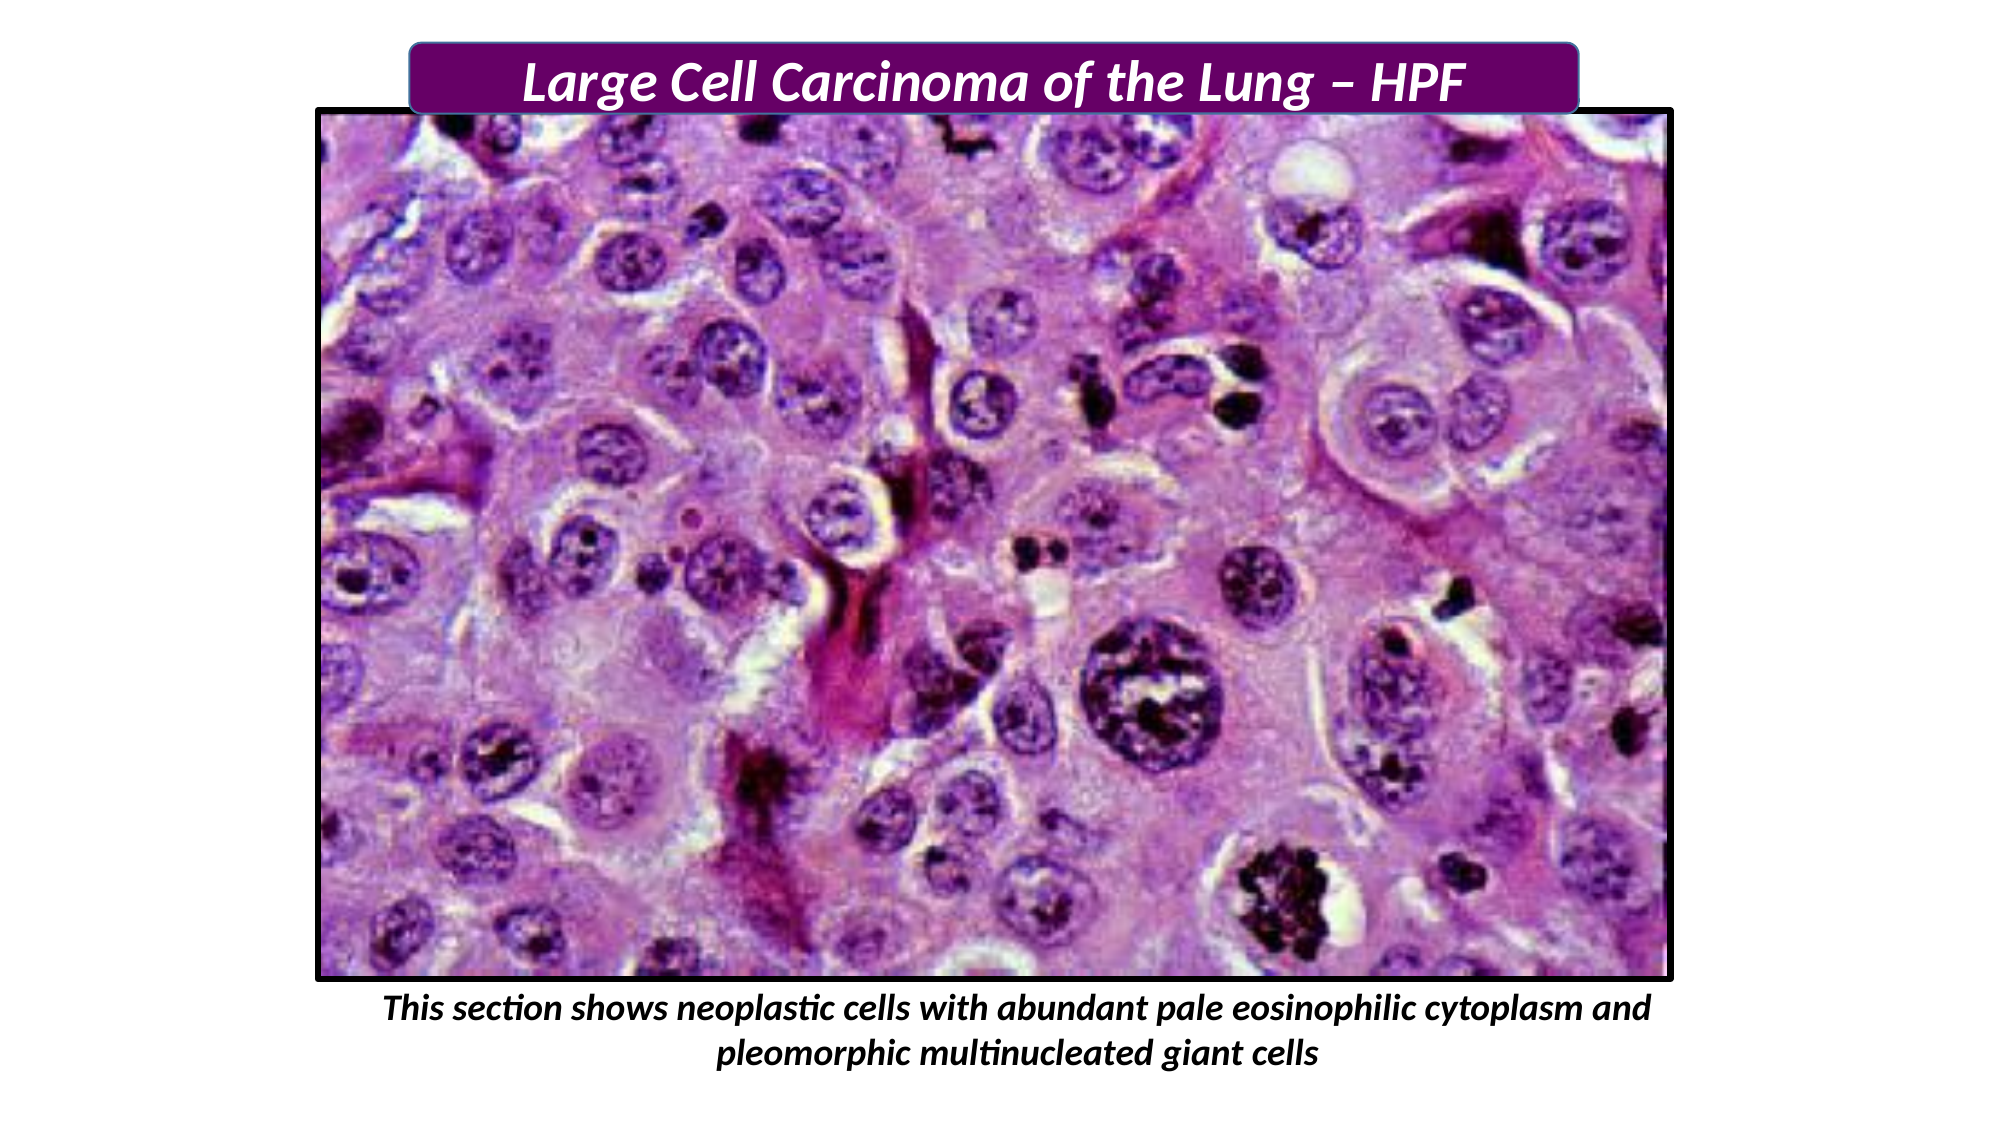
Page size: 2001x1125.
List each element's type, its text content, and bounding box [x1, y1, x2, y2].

text_box Large Cell Carcinoma of the Lung – HPF [408, 41, 1580, 113]
text_box This section shows neoplastic cells with abundant pale eosinophilic cytoplasm and pleomorphic multinucleated giant cells [320, 975, 1715, 1081]
picture [320, 113, 1668, 976]
